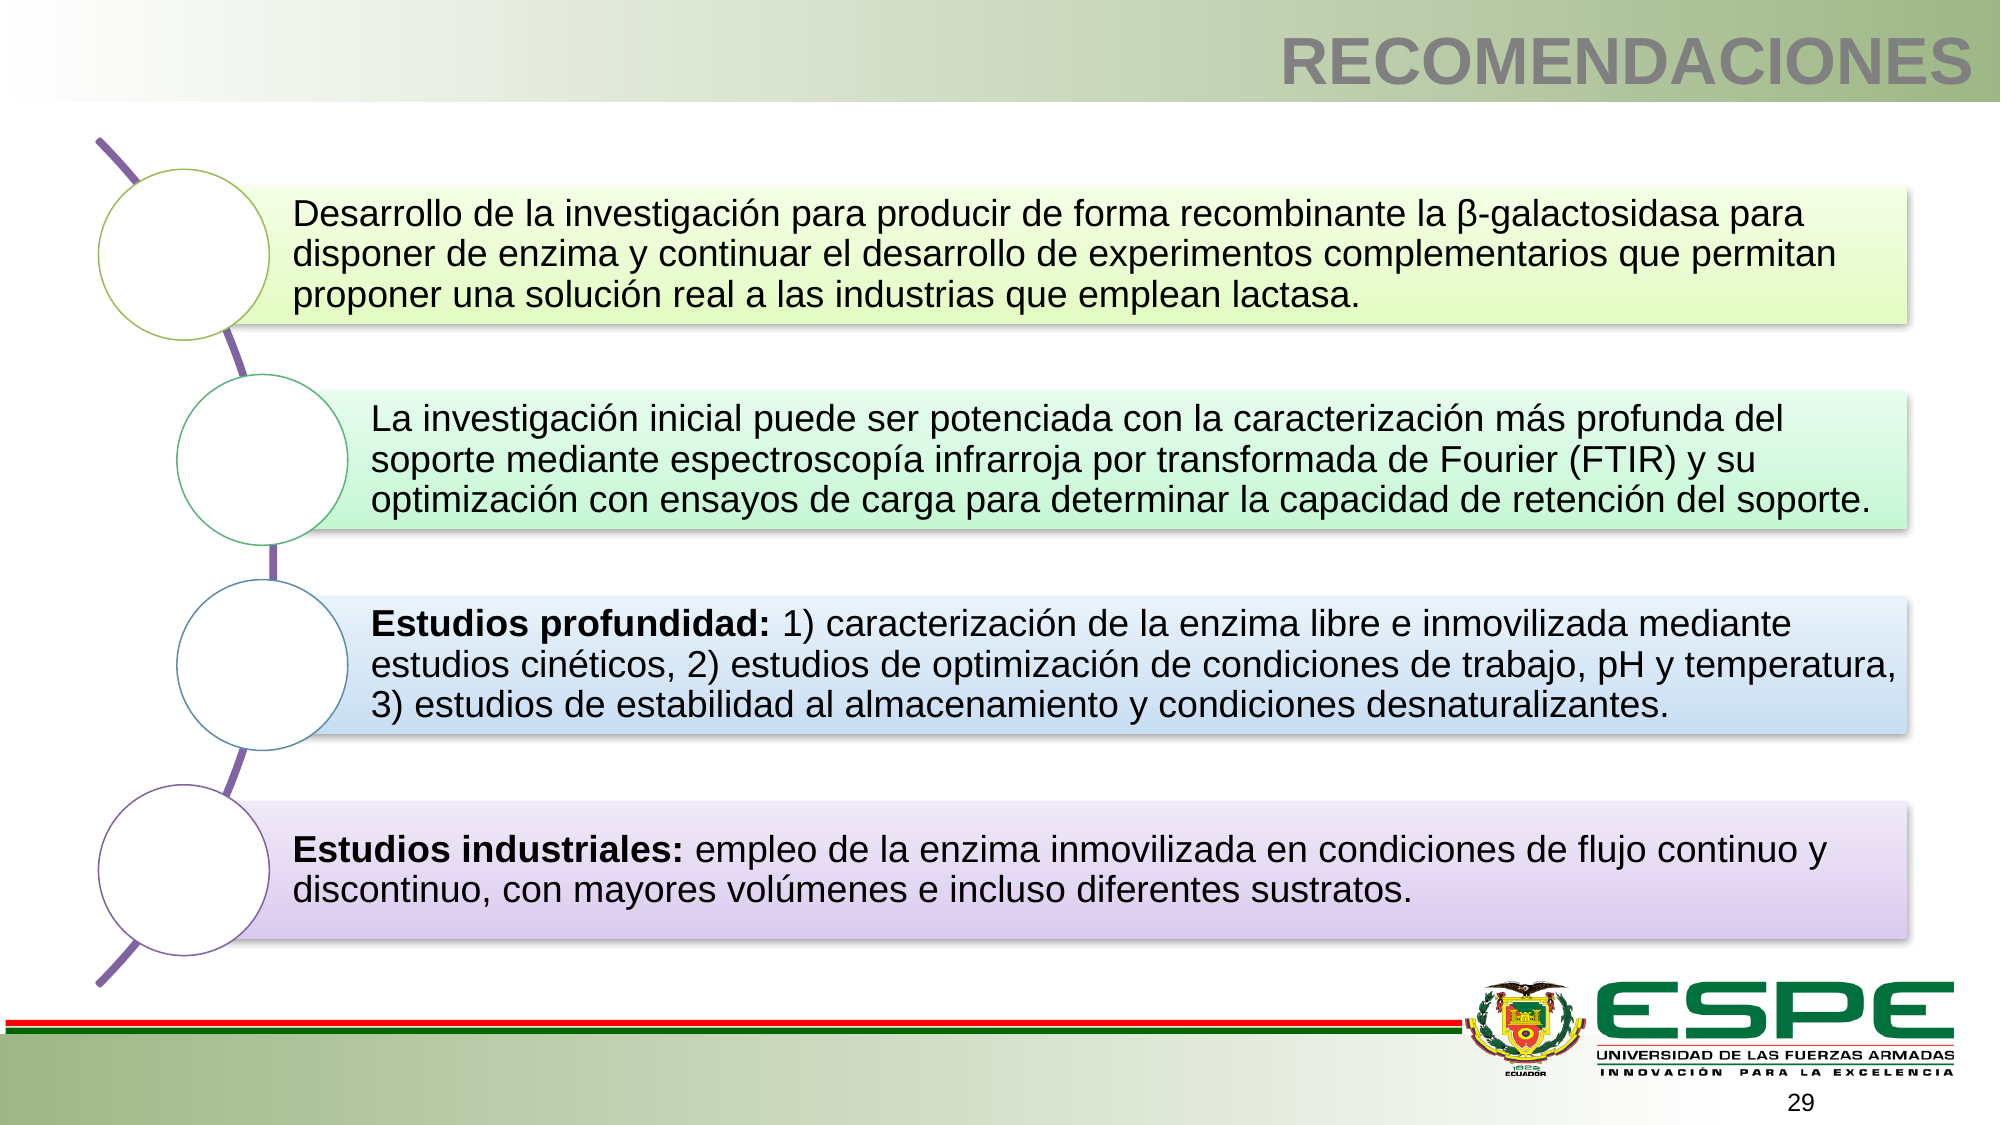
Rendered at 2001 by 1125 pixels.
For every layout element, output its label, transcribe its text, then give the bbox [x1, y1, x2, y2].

text_box 29 [1705, 1079, 1897, 1115]
text_box RECOMENDACIONES [1266, 10, 2000, 112]
picture [1465, 981, 1954, 1076]
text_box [83, 117, 1920, 1008]
